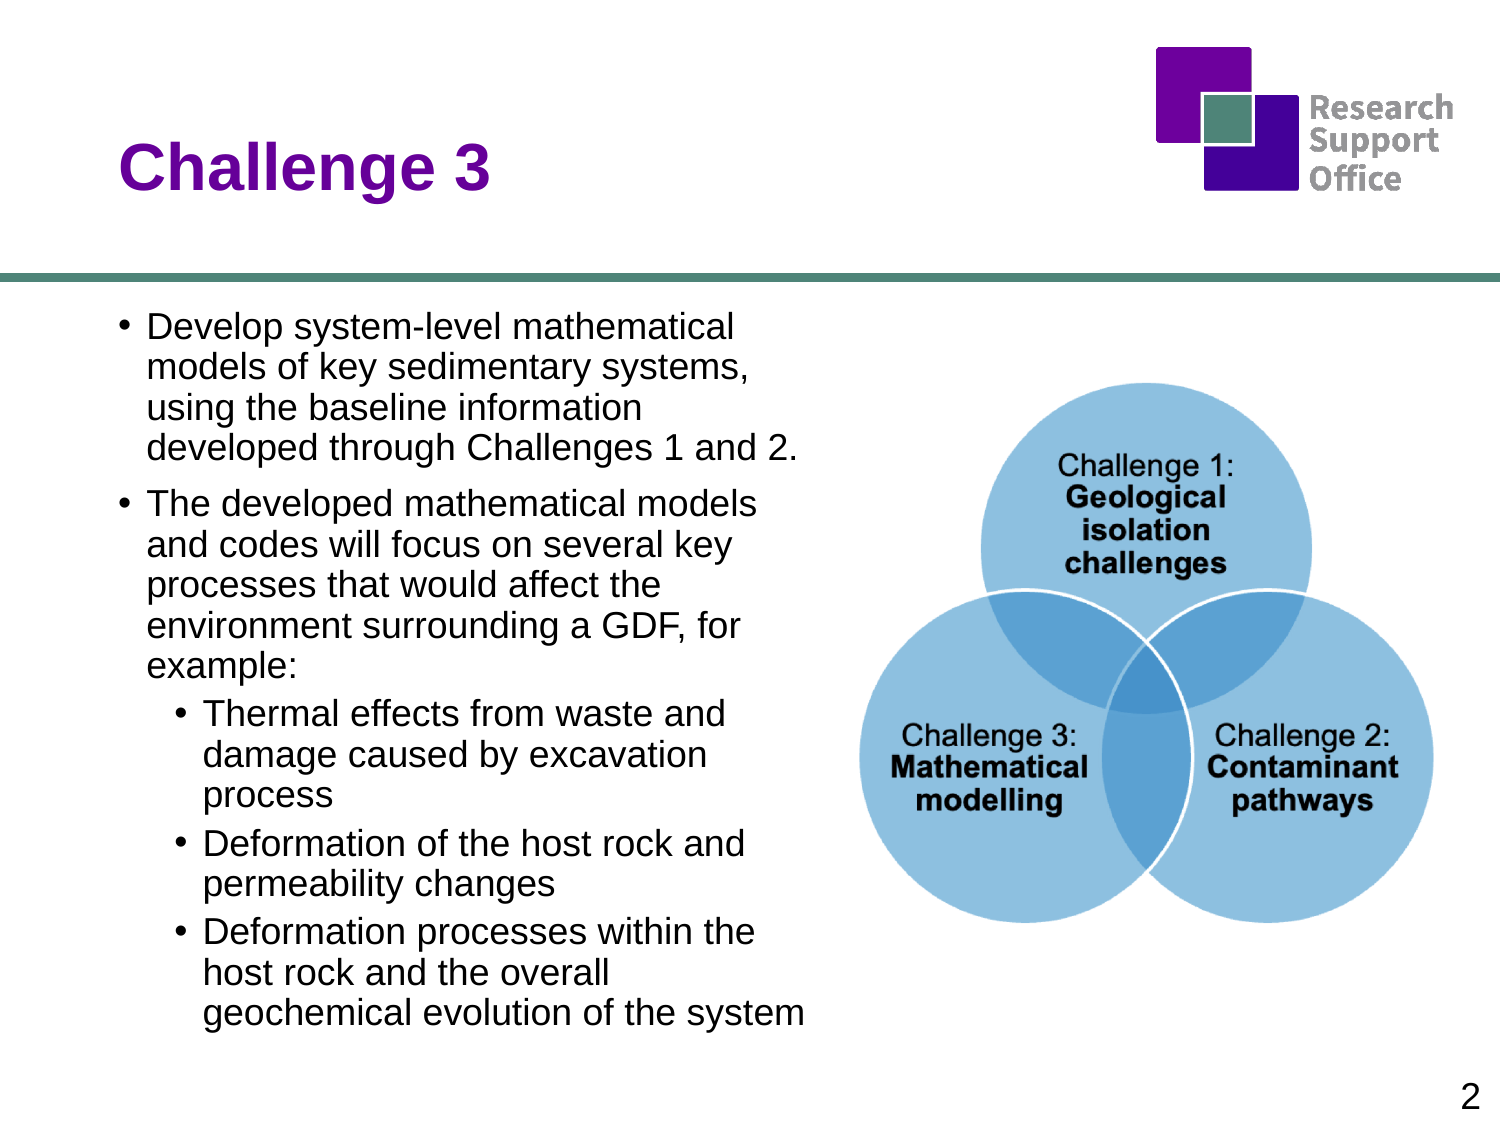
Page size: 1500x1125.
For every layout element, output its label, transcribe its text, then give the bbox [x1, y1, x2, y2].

list Develop system-level mathematical models of key sedimentary systems, using the baseline information developed through Challenges 1 and 2. The developed mathematical models and codes will focus on several key processes that would affect the environment surrounding a GDF, for example: Thermal effects from waste and damage caused by excavation process Deformation of the host rock and permeability changes Deformation processes within the host rock and the overall geochemical evolution of the system [103, 299, 827, 1014]
picture [826, 367, 1465, 945]
title Challenge 3 [103, 59, 1397, 278]
picture [1108, 0, 1500, 238]
text_box 2 [1445, 1064, 1500, 1125]
